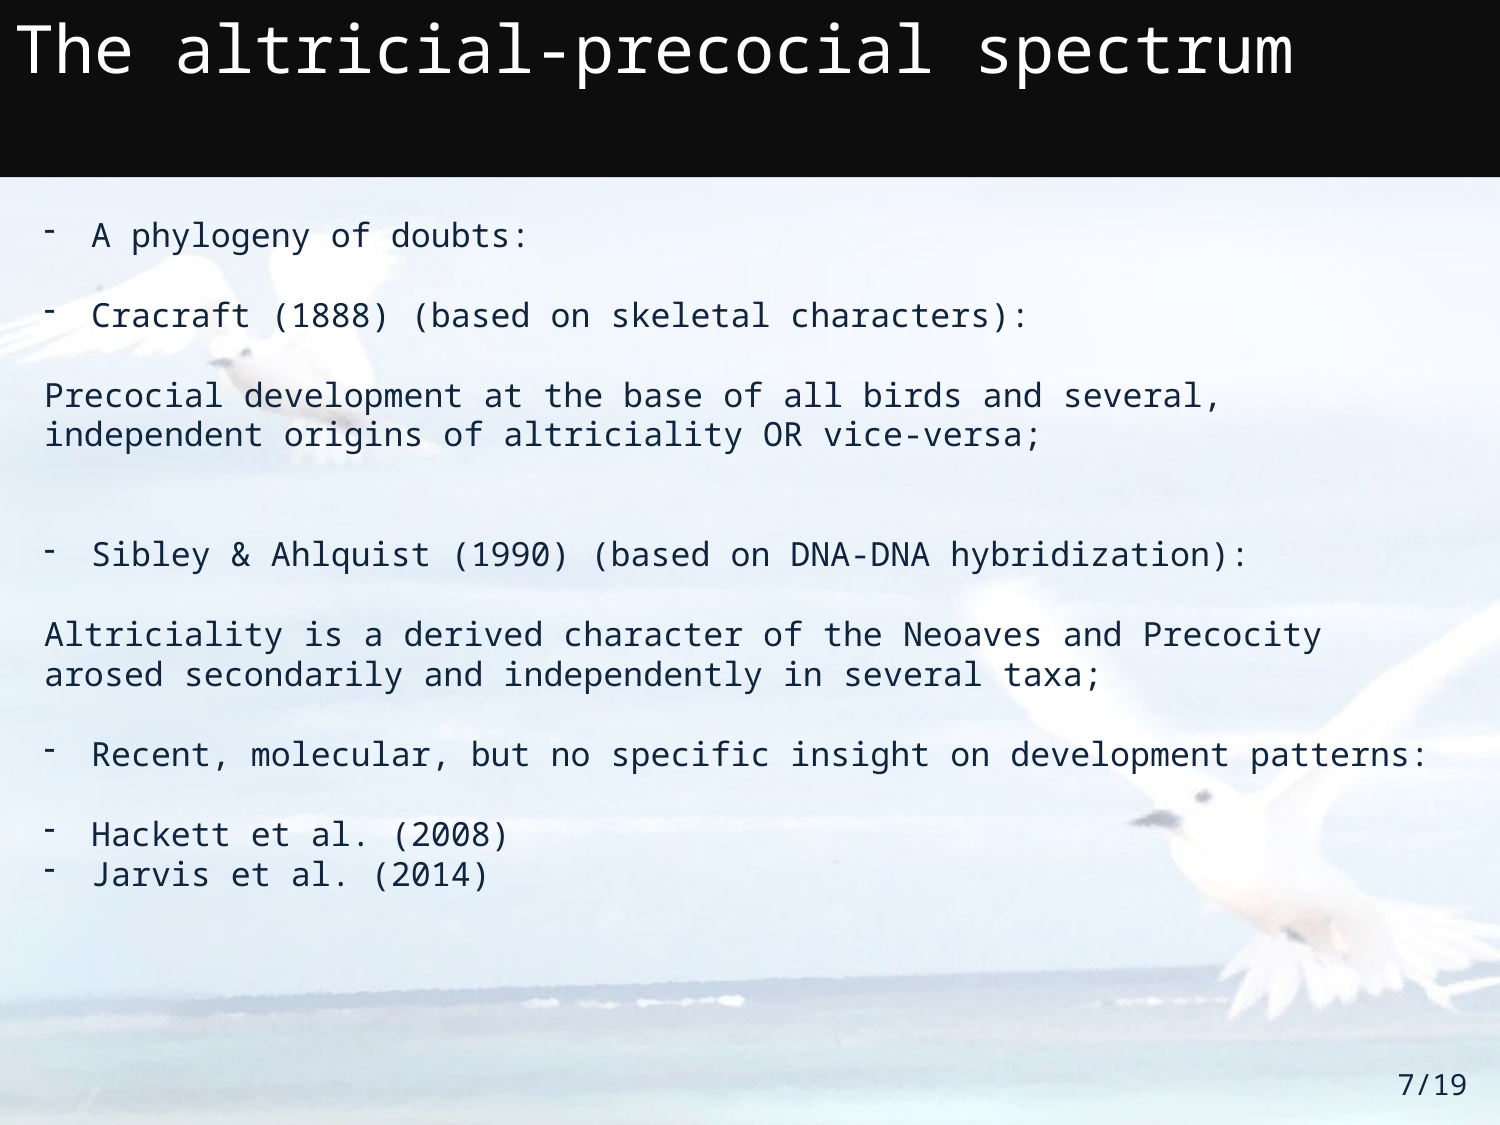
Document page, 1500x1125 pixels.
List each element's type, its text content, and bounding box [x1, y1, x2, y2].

picture [0, 179, 1500, 1125]
text_box A phylogeny of doubts: Cracraft (1888) (based on skeletal characters): Precocial development at the base of all birds and several, independent origins of altriciality OR vice-versa; Sibley & Ahlquist (1990) (based on DNA-DNA hybridization): Altriciality is a derived character of the Neoaves and Precocity arosed secondarily and independently in several taxa; Recent, molecular, but no specific insight on development patterns: Hackett et al. (2008) Jarvis et al. (2014) [29, 206, 1455, 1020]
text_box [0, 95, 1500, 179]
text_box The altricial-precocial spectrum [0, 0, 1500, 95]
text_box 7/19 [1382, 1059, 1500, 1109]
